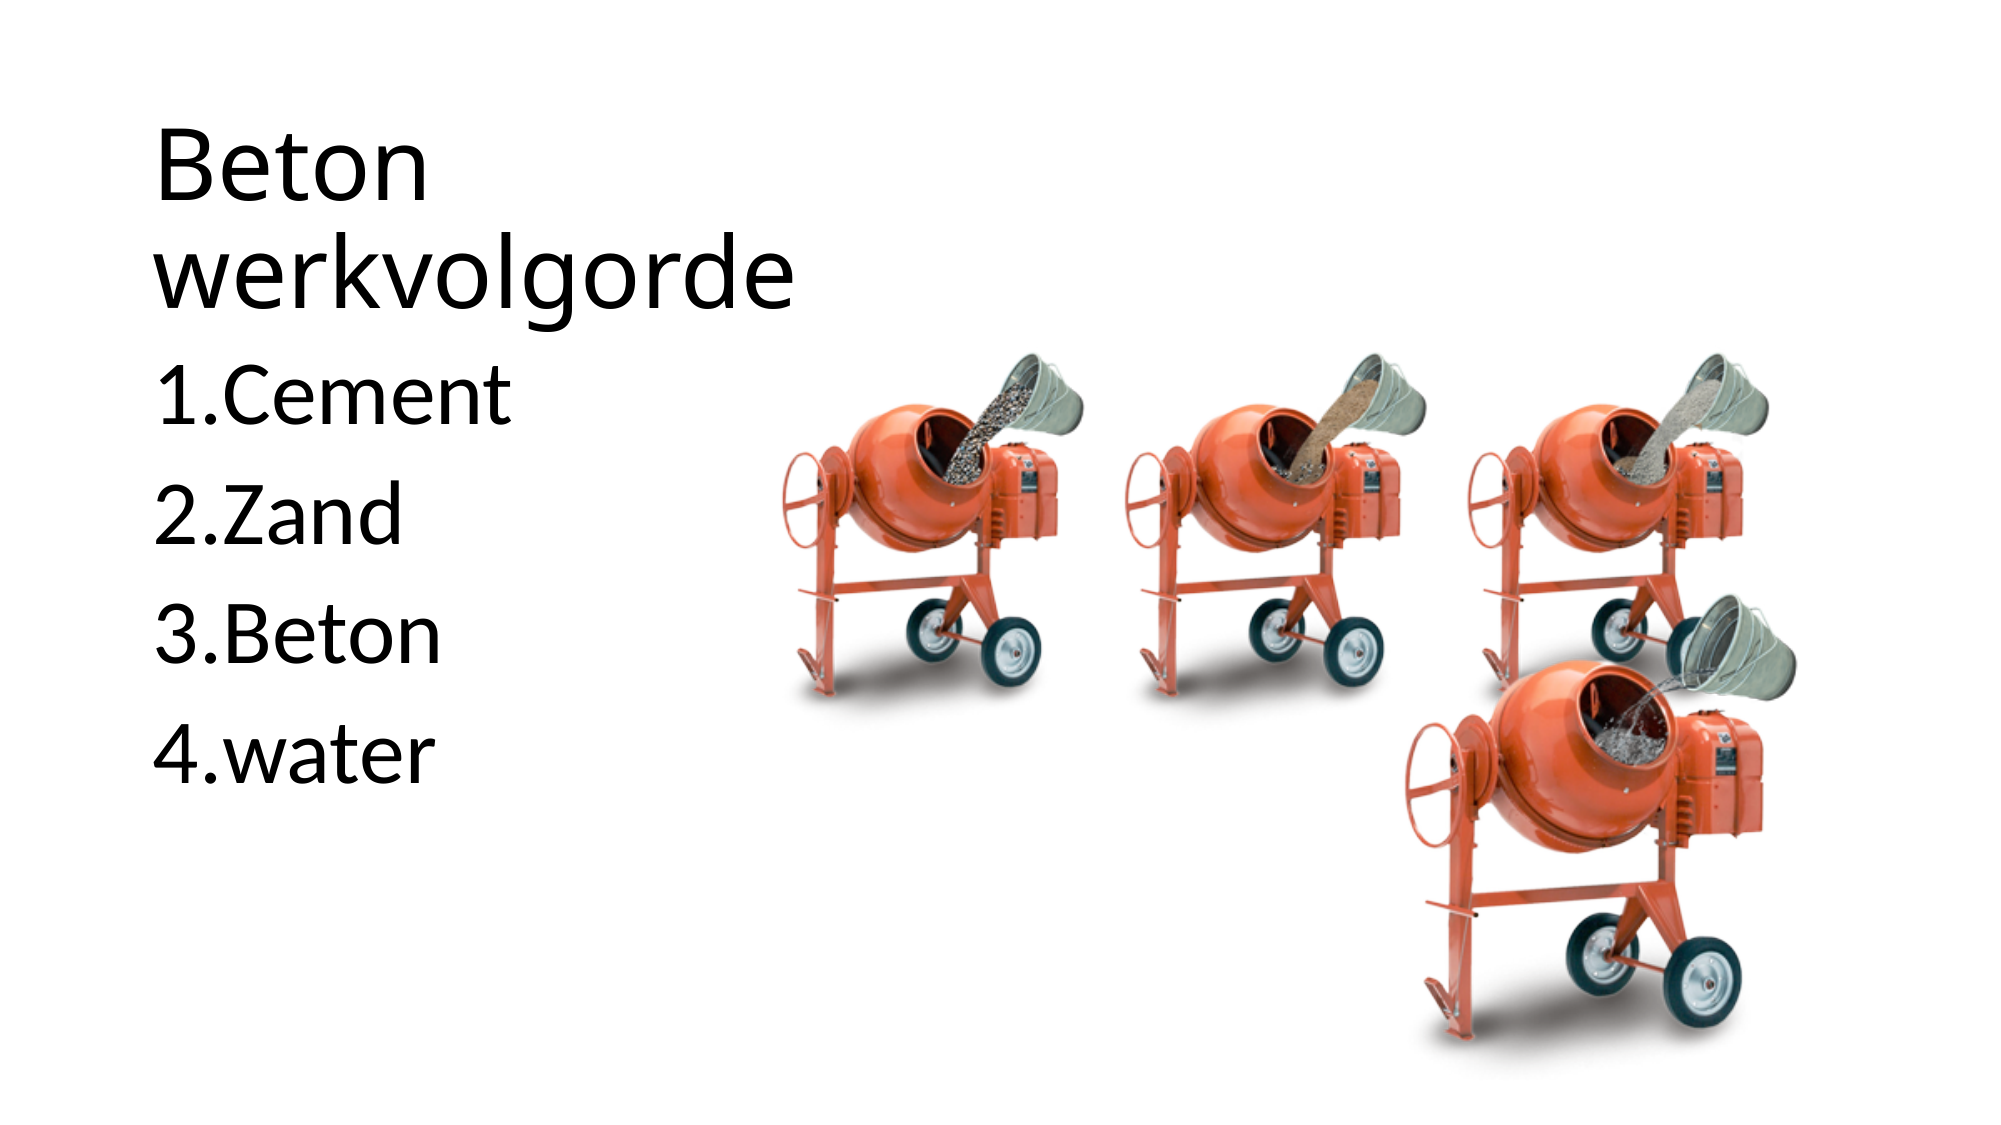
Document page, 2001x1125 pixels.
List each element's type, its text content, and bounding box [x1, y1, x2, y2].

title Beton werkvolgorde [137, 75, 873, 337]
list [768, 308, 1886, 1090]
list Cement Zand Beton water [137, 337, 768, 963]
